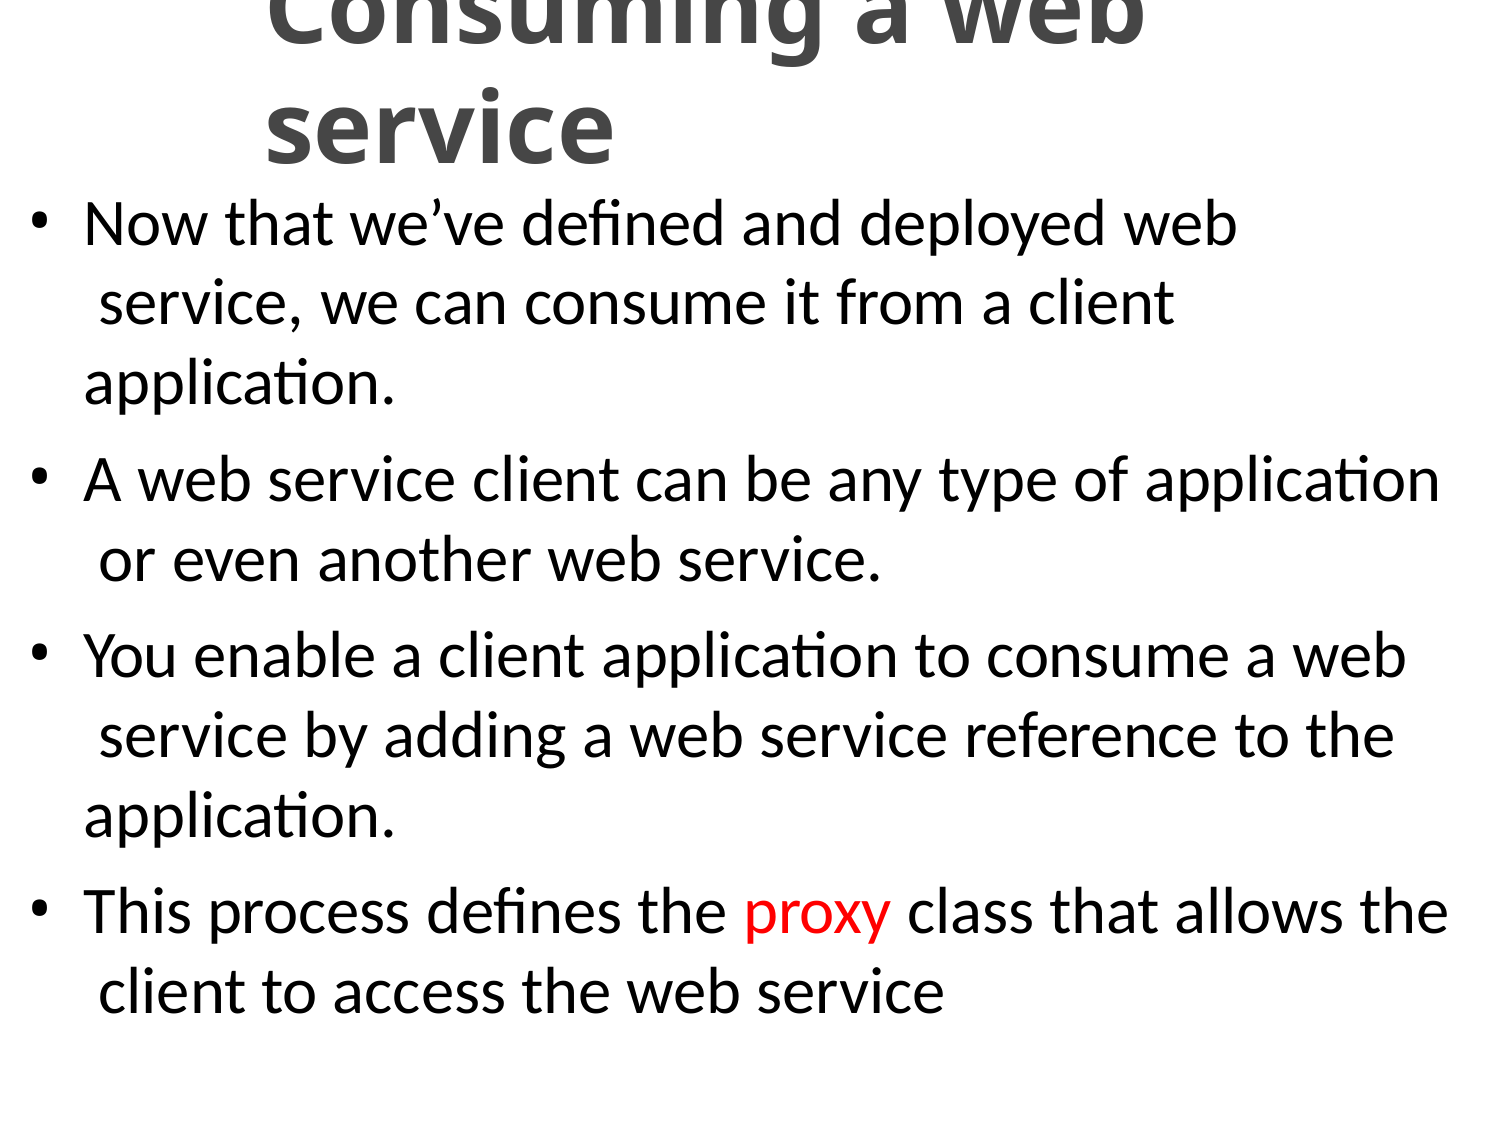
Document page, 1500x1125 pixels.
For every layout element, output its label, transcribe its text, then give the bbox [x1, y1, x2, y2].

text_box Now that we’ve defined and deployed web service, we can consume it from a client application. A web service client can be any type of application or even another web service. You enable a client application to consume a web service by adding a web service reference to the application. This process defines the proxy class that allows the client to access the web service [25, 176, 1461, 1027]
title Consuming a web service [262, 0, 1313, 176]
